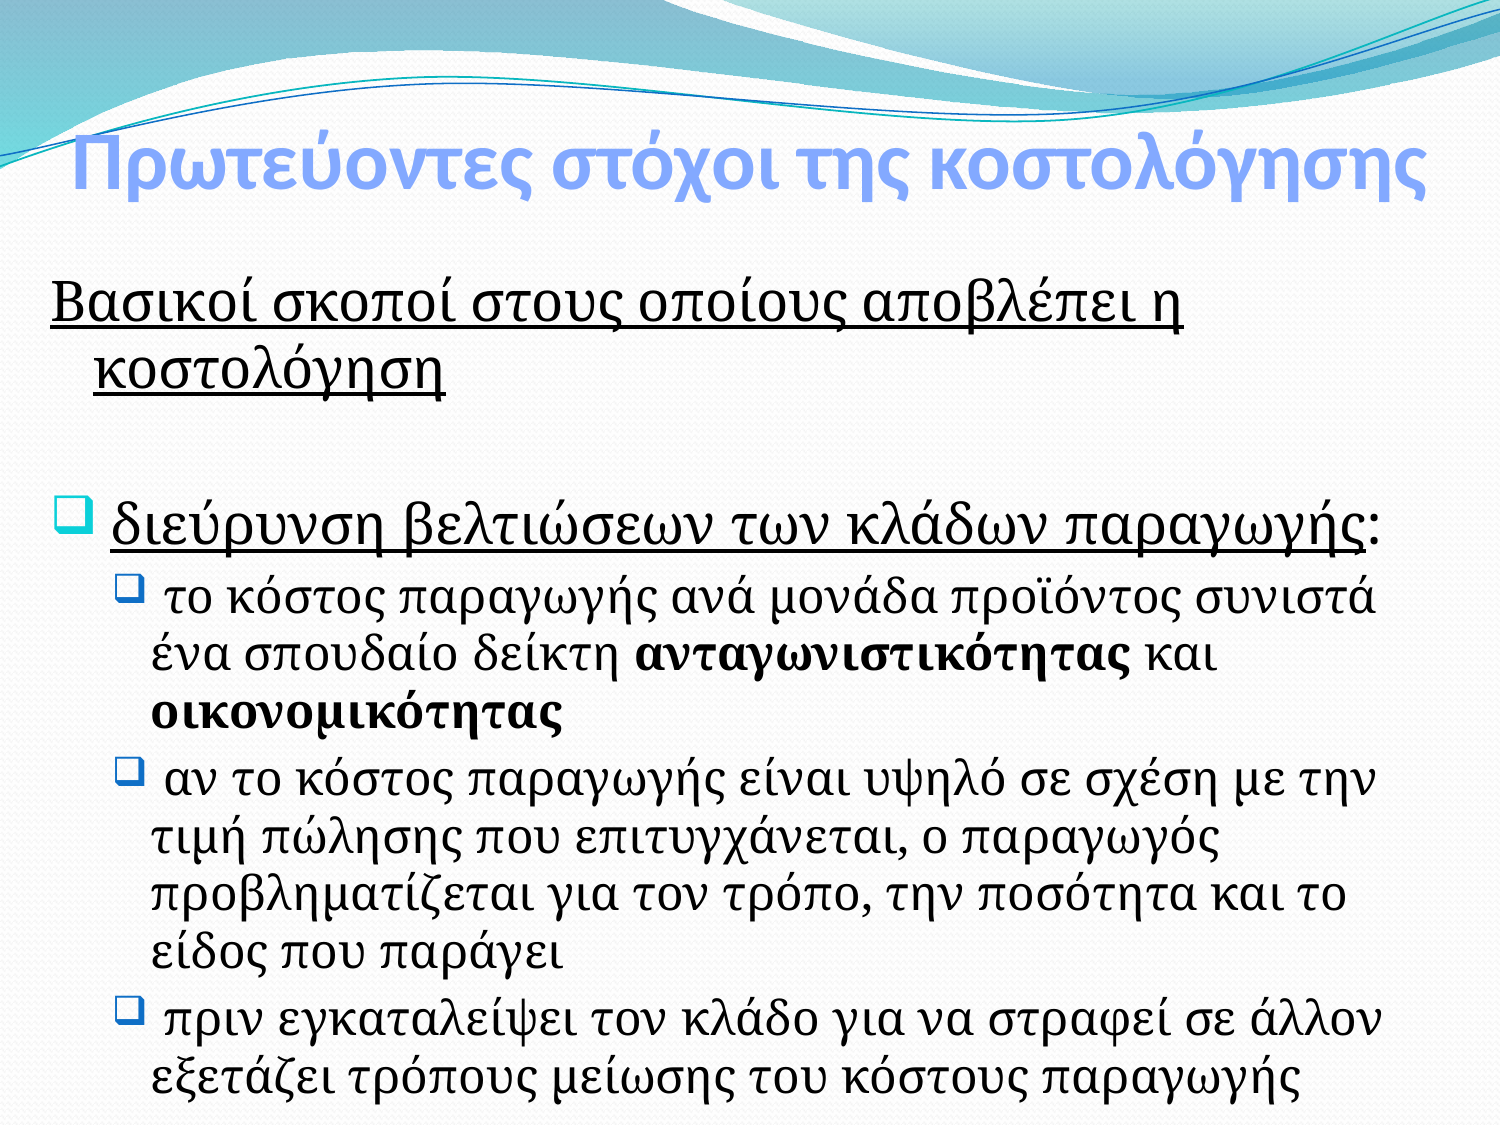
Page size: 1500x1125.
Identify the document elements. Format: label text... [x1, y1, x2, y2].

list Βασικοί σκοποί στους οποίους αποβλέπει η κοστολόγηση διεύρυνση βελτιώσεων των κλάδων παραγωγής: το κόστος παραγωγής ανά μονάδα προϊόντος συνιστά ένα σπουδαίο δείκτη ανταγωνιστικότητας και οικονομικότητας αν το κόστος παραγωγής είναι υψηλό σε σχέση με την τιμή πώλησης που επιτυγχάνεται, ο παραγωγός προβληματίζεται για τον τρόπο, την ποσότητα και το είδος που παράγει πριν εγκαταλείψει τον κλάδο για να στραφεί σε άλλον εξετάζει τρόπους μείωσης του κόστους παραγωγής [35, 257, 1454, 1125]
title Πρωτεύοντες στόχοι της κοστολόγησης [0, 42, 1500, 207]
